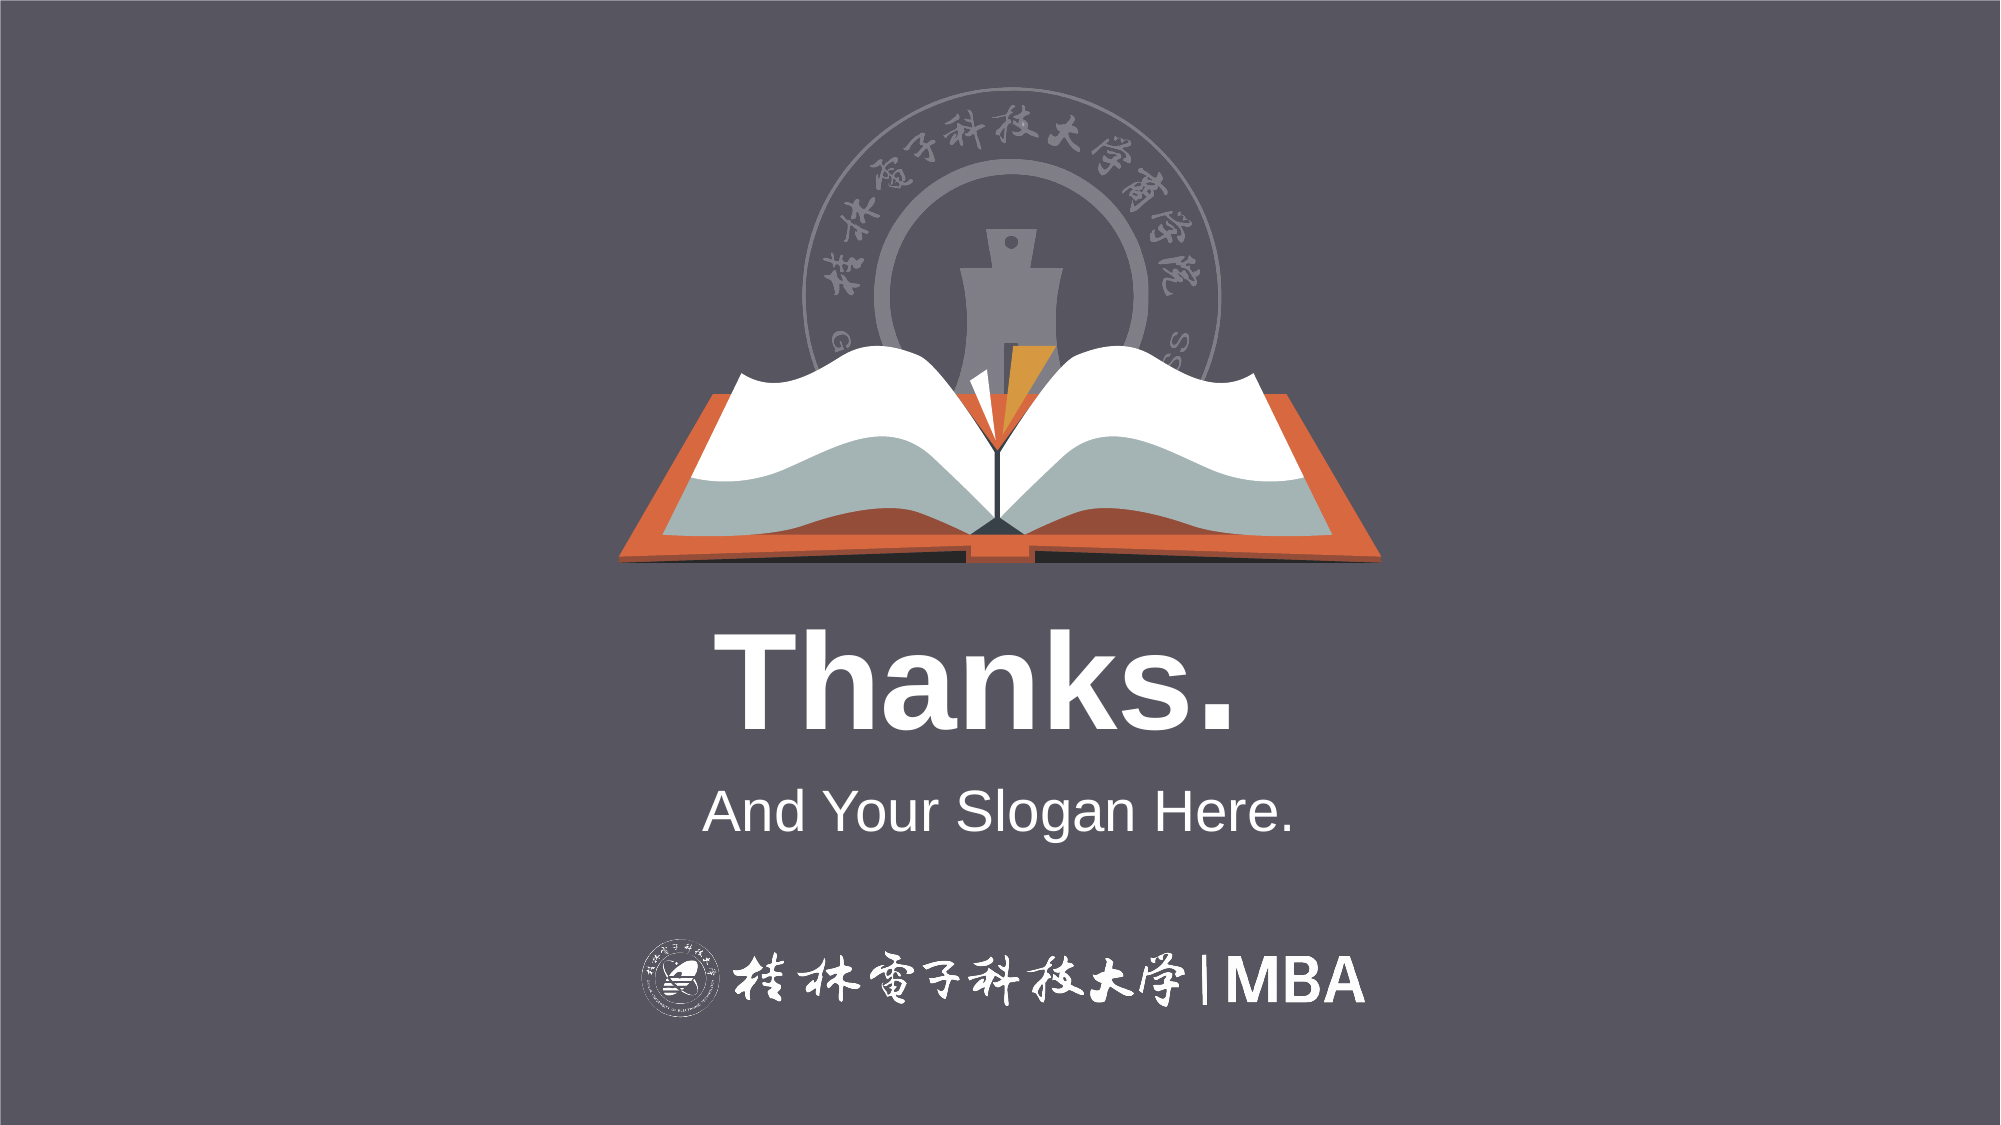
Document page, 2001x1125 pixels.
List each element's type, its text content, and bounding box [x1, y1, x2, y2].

picture [618, 931, 1402, 1026]
text_box Thanks. [437, 565, 1517, 773]
title And Your Slogan Here. [554, 773, 1445, 852]
picture [754, 41, 1260, 394]
